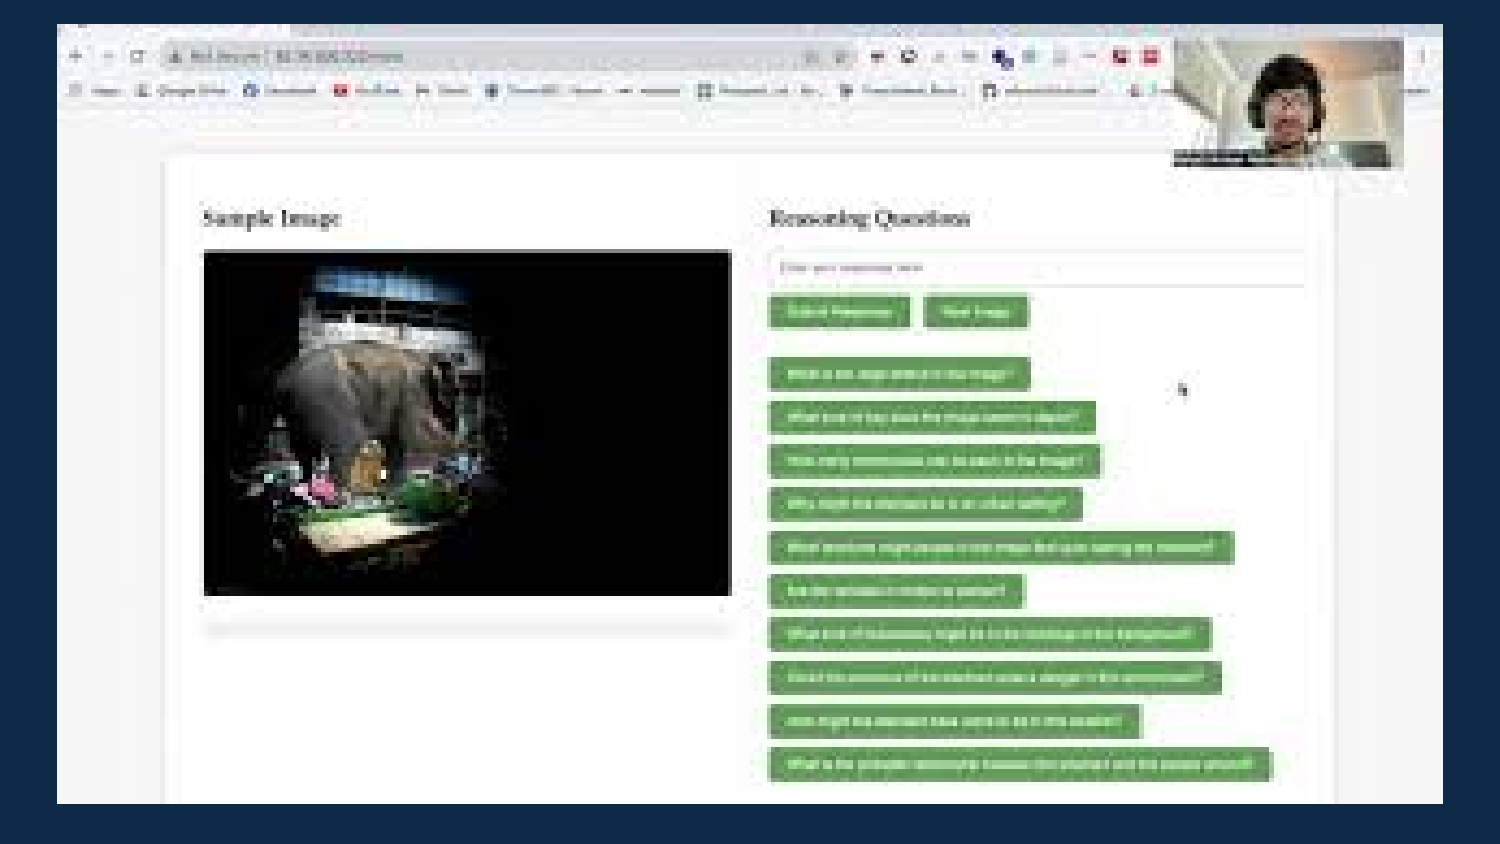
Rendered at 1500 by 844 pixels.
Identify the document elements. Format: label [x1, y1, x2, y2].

picture [57, 24, 1443, 805]
